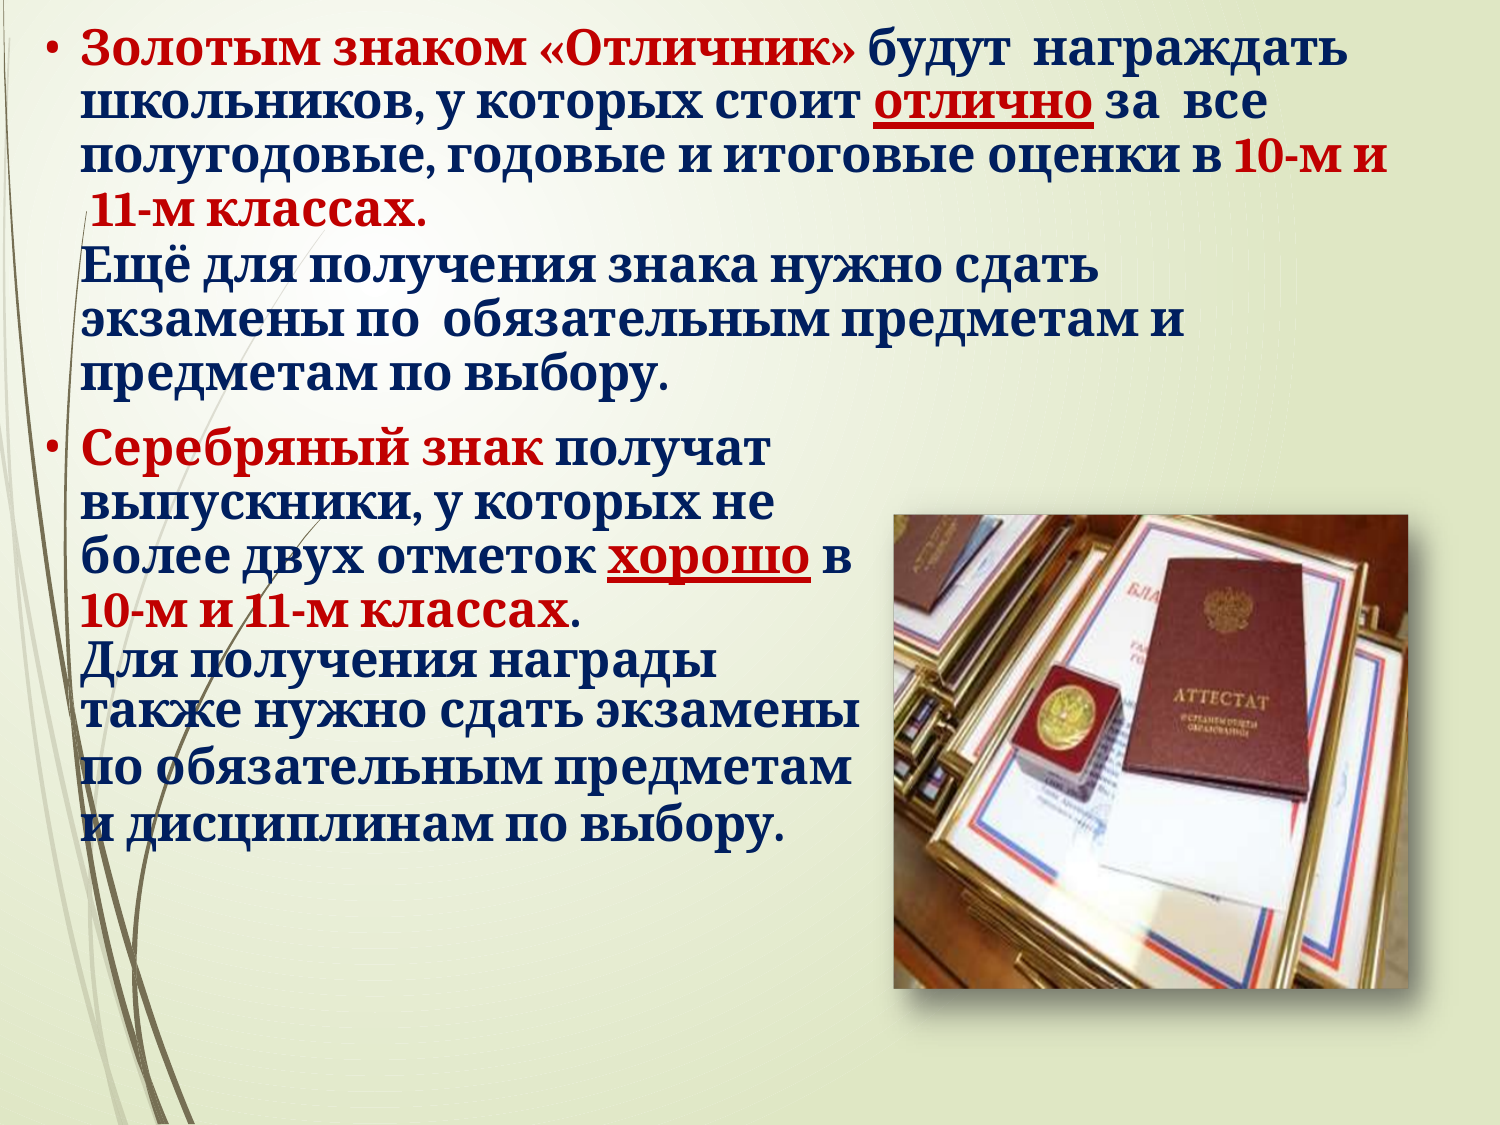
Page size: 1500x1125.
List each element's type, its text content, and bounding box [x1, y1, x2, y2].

text_box Серебряный знак получат выпускники, у которых не более двух отметок хорошо в 10-м и 11-м классах. Для получения награды также нужно сдать экзамены по обязательным предметам и дисциплинам по выбору. [41, 412, 950, 852]
text_box Золотым знаком «Отличник» будут награждать школьников, у которых стоит отлично за все полугодовые, годовые и итоговые оценки в 10-м и 11-м классах. Ещё для получения знака нужно сдать экзамены по обязательным предметам и предметам по выбору. [40, 13, 1389, 401]
picture [873, 487, 1459, 1057]
